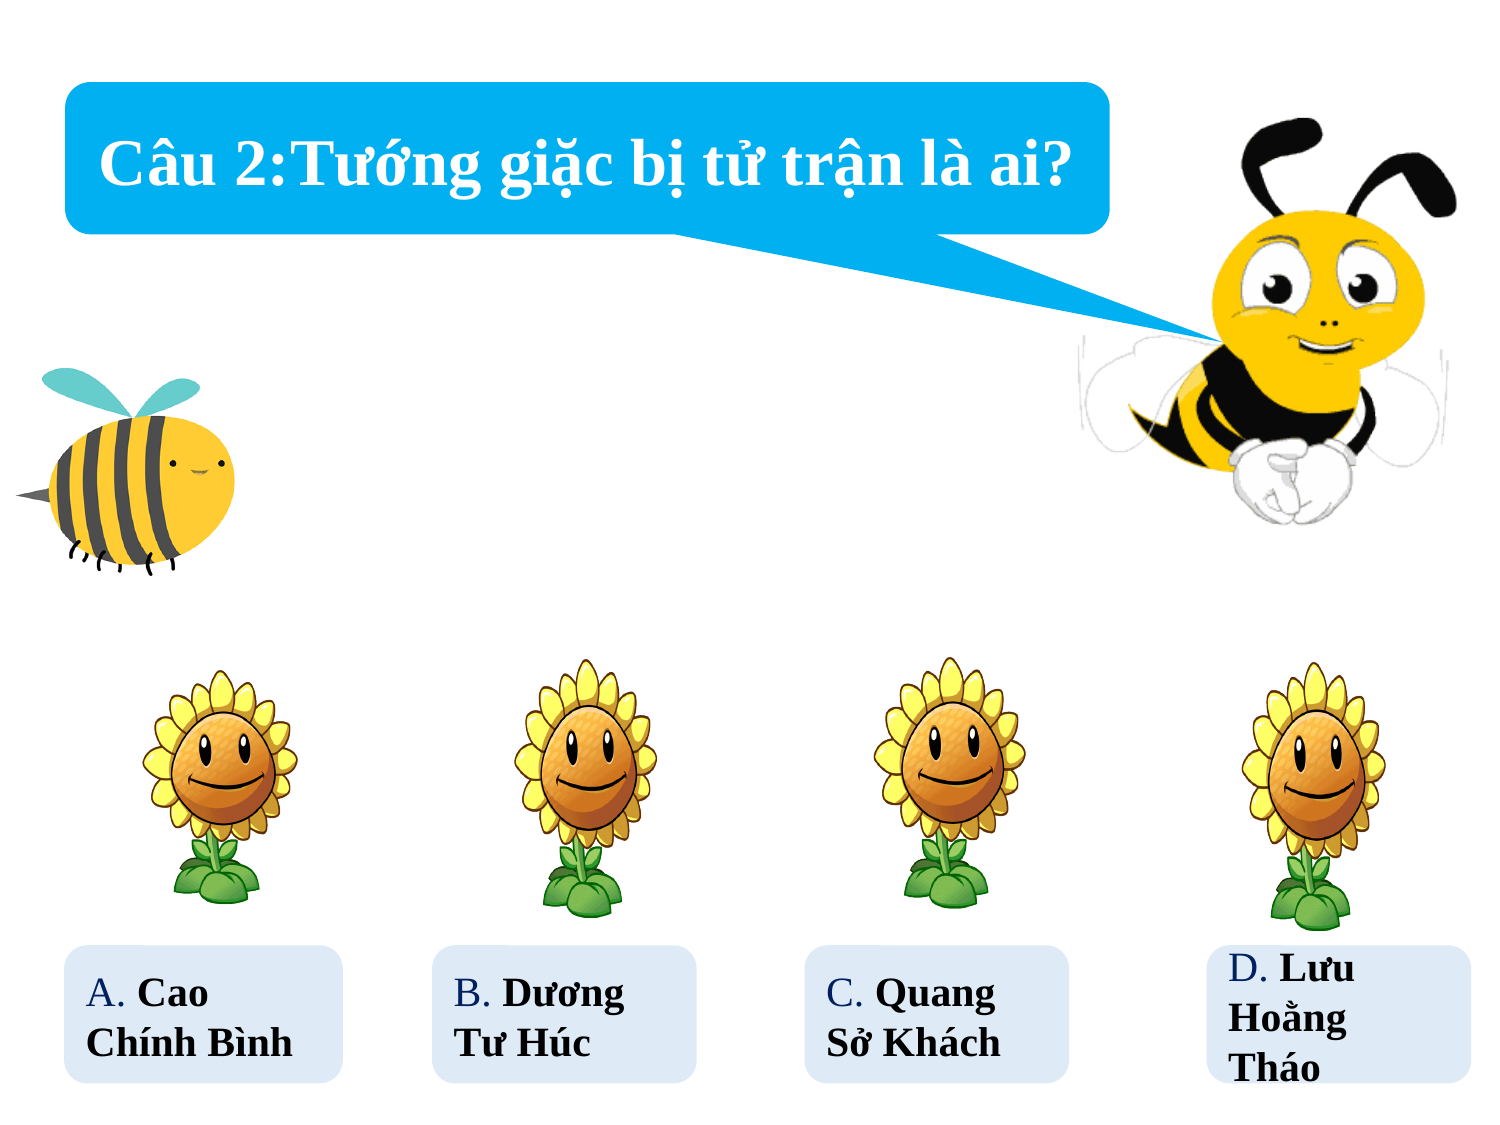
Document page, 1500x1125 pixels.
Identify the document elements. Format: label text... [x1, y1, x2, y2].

picture [103, 607, 341, 923]
text_box Câu 2:Tướng giặc bị tử trận là ai? [63, 80, 1092, 306]
picture [0, 325, 257, 590]
text_box D. Lưu Hoằng Tháo [1205, 944, 1473, 1085]
picture [1051, 176, 1060, 185]
picture [1046, 141, 1070, 172]
picture [478, 589, 697, 939]
text_box C. Quang Sở Khách [803, 944, 1071, 1085]
text_box B. Dương Tư Húc [431, 944, 698, 1085]
picture [835, 589, 1068, 929]
picture [1031, 155, 1039, 184]
picture [1031, 139, 1036, 148]
text_box A. Cao Chính Bình [63, 944, 344, 1085]
picture [1031, 82, 1500, 551]
picture [1205, 589, 1426, 953]
